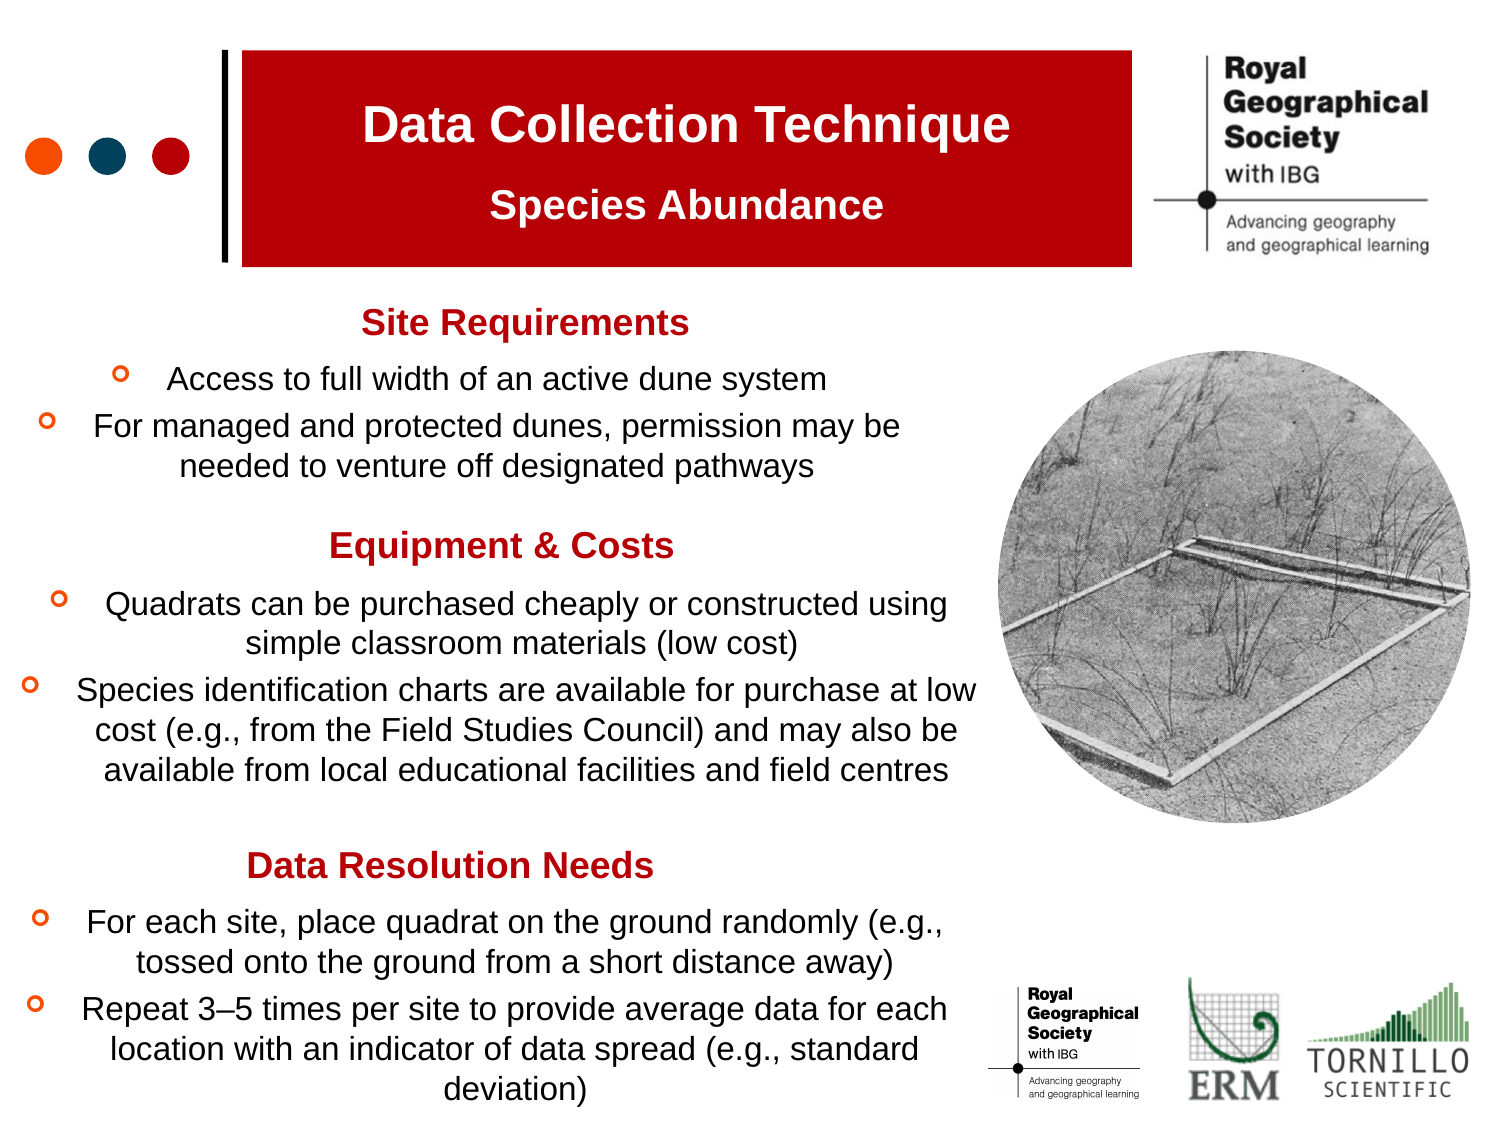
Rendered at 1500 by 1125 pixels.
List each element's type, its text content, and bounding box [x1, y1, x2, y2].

text_box For each site, place quadrat on the ground randomly (e.g., tossed onto the ground from a short distance away) Repeat 3–5 times per site to provide average data for each location with an indicator of data spread (e.g., standard deviation) [0, 893, 975, 1125]
text_box Data Resolution Needs [123, 834, 778, 893]
picture [997, 350, 1471, 824]
text_box Quadrats can be purchased cheaply or constructed using simple classroom materials (low cost) Species identification charts are available for purchase at low cost (e.g., from the Field Studies Council) and may also be available from local educational facilities and field centres [0, 574, 992, 787]
picture [1304, 982, 1471, 1102]
text_box Equipment & Costs [230, 513, 774, 574]
text_box Site Requirements [253, 290, 798, 349]
text_box Access to full width of an active dune system For managed and protected dunes, permission may be needed to venture off designated pathways [0, 349, 939, 492]
picture [1151, 51, 1451, 268]
picture [988, 987, 1141, 1099]
picture [1186, 976, 1282, 1102]
text_box Data Collection Technique Species Abundance [242, 50, 1132, 268]
